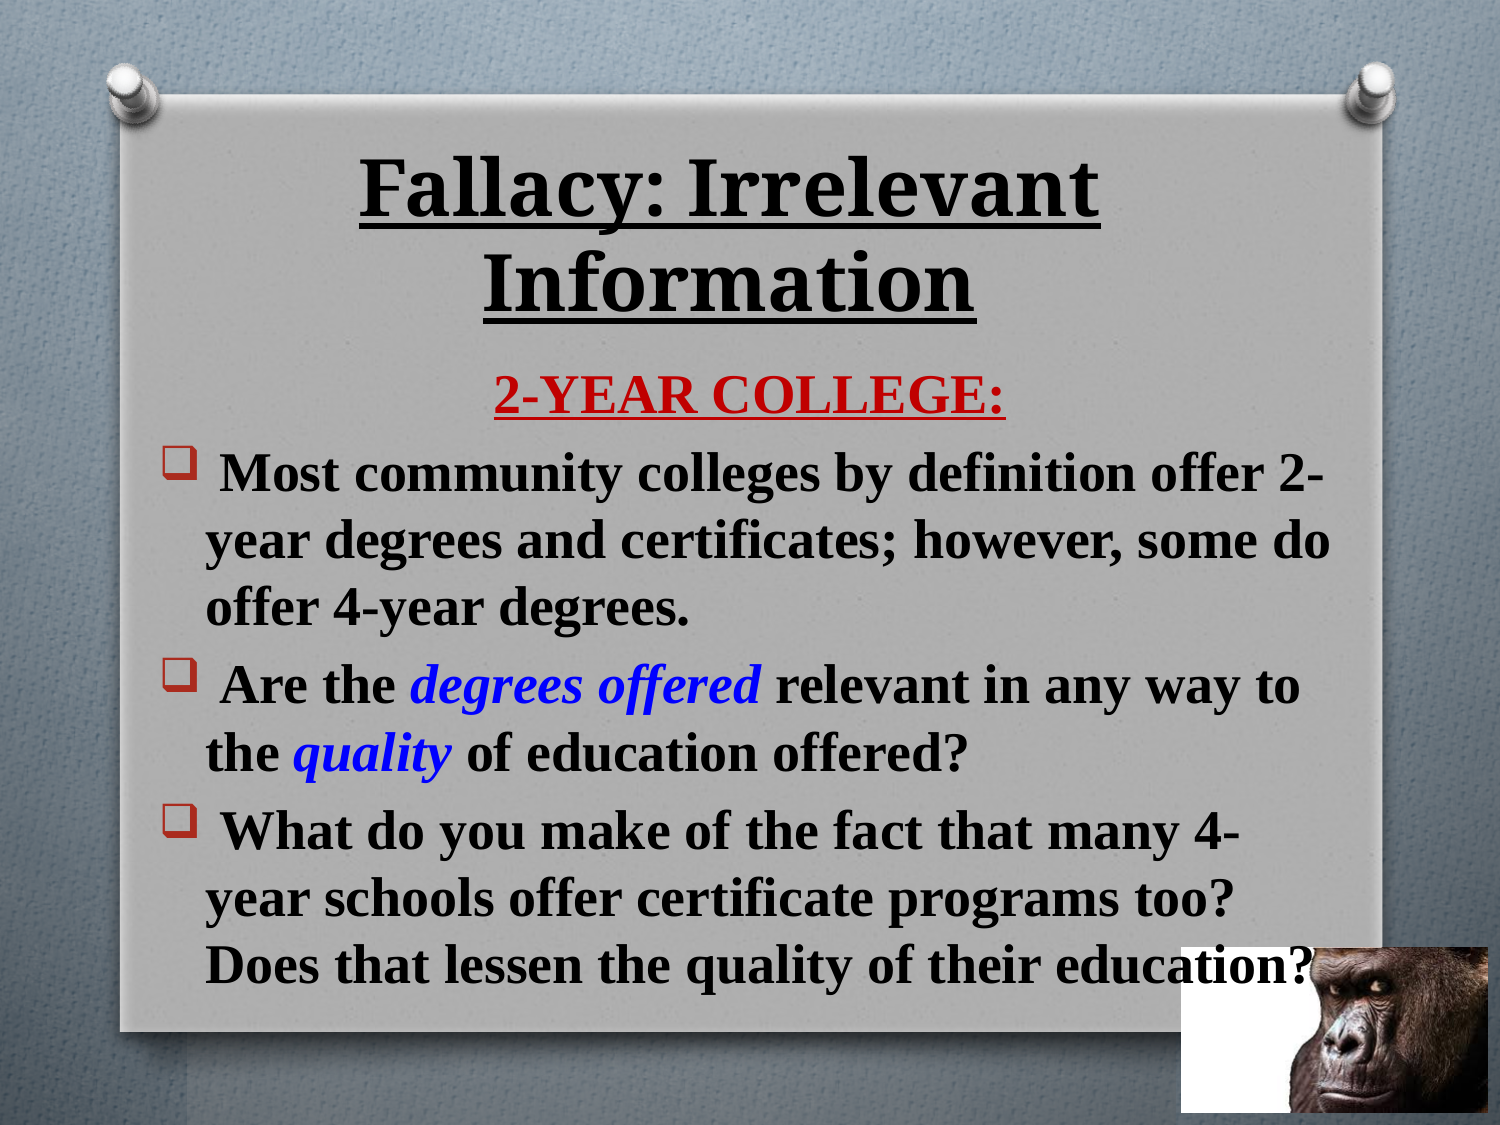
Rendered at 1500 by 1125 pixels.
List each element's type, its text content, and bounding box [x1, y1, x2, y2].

picture [75, 29, 198, 143]
title Fallacy: Irrelevant Information [137, 134, 1323, 332]
list 2-YEAR COLLEGE: Most community colleges by definition offer 2-year degrees and certificates; however, some do offer 4-year degrees. Are the degrees offered relevant in any way to the quality of education offered? What do you make of the fact that many 4-year schools offer certificate programs too? Does that lessen the quality of their education? [143, 350, 1356, 1013]
picture [1317, 35, 1439, 156]
picture [1181, 947, 1488, 1113]
